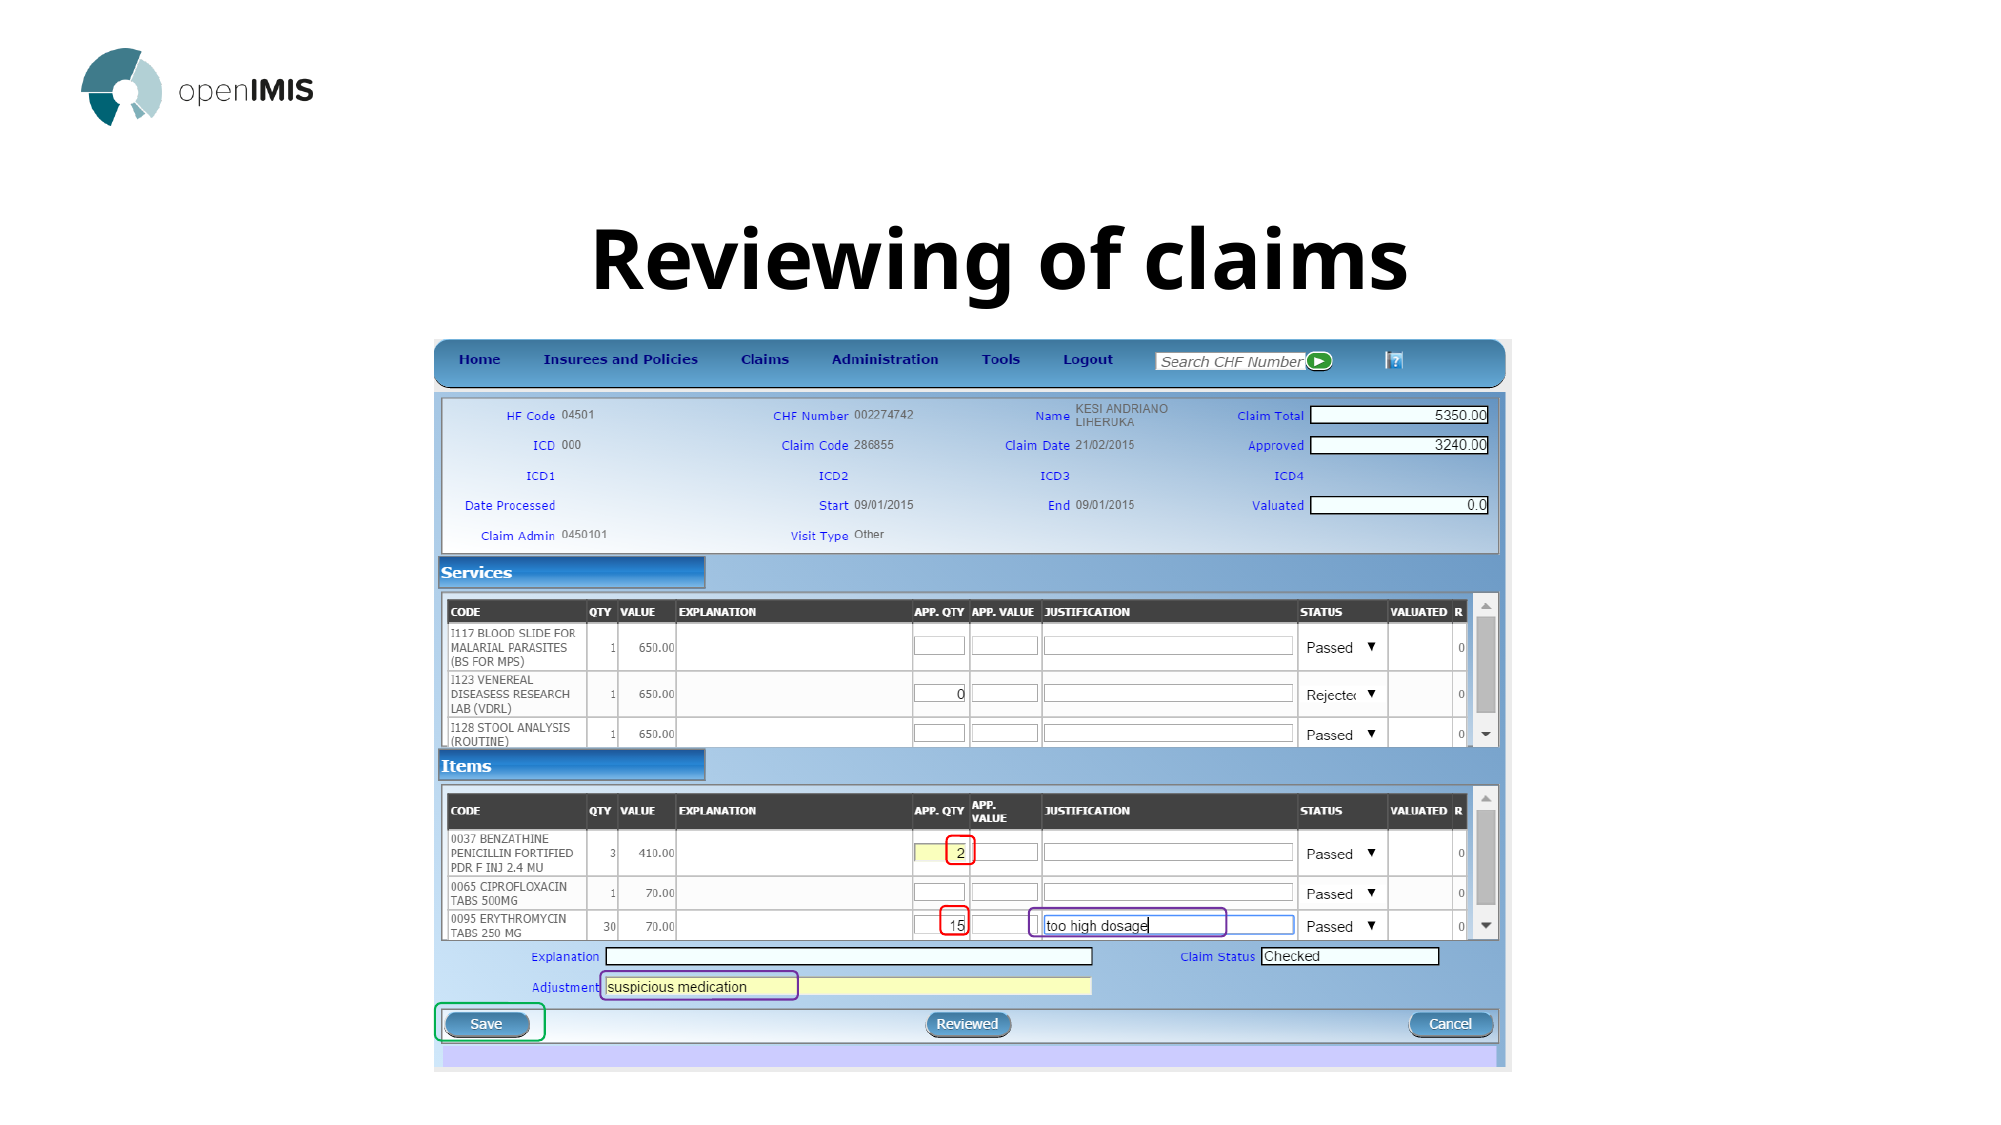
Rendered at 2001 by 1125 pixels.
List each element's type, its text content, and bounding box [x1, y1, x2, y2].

picture [434, 339, 1512, 1073]
text_box Reviewing of claims [137, 185, 1863, 340]
picture [81, 48, 313, 126]
